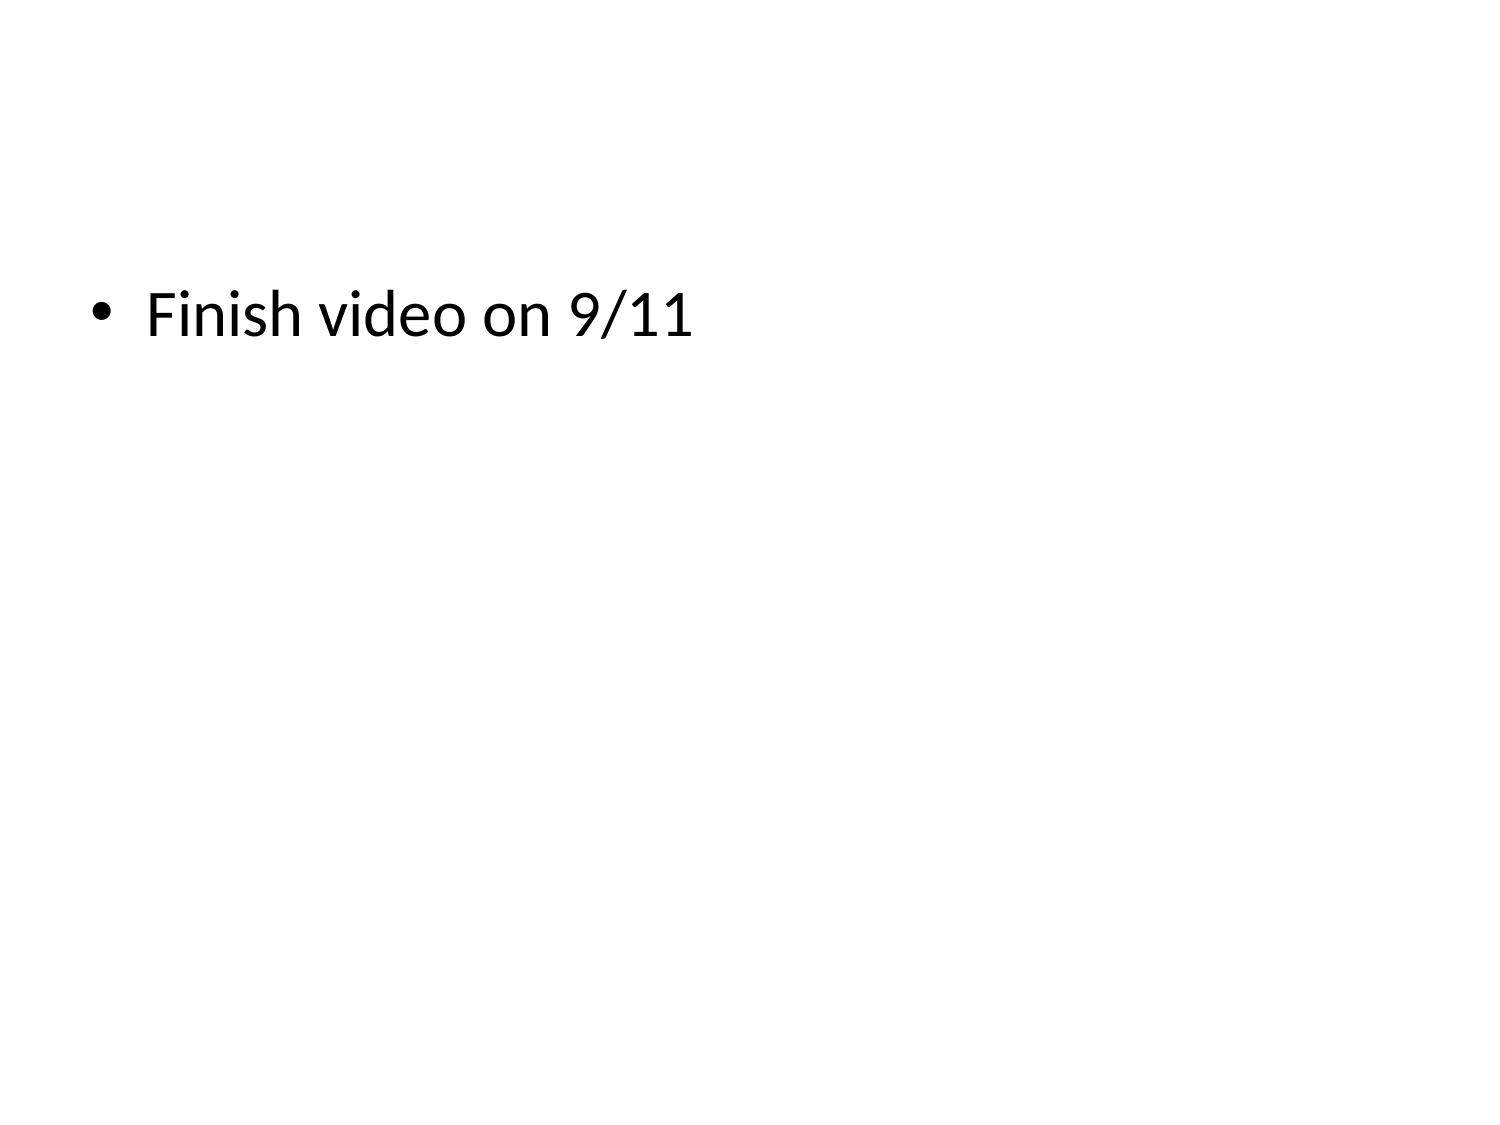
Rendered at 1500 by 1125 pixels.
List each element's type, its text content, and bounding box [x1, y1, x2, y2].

list Finish video on 9/11 [75, 262, 1425, 1005]
